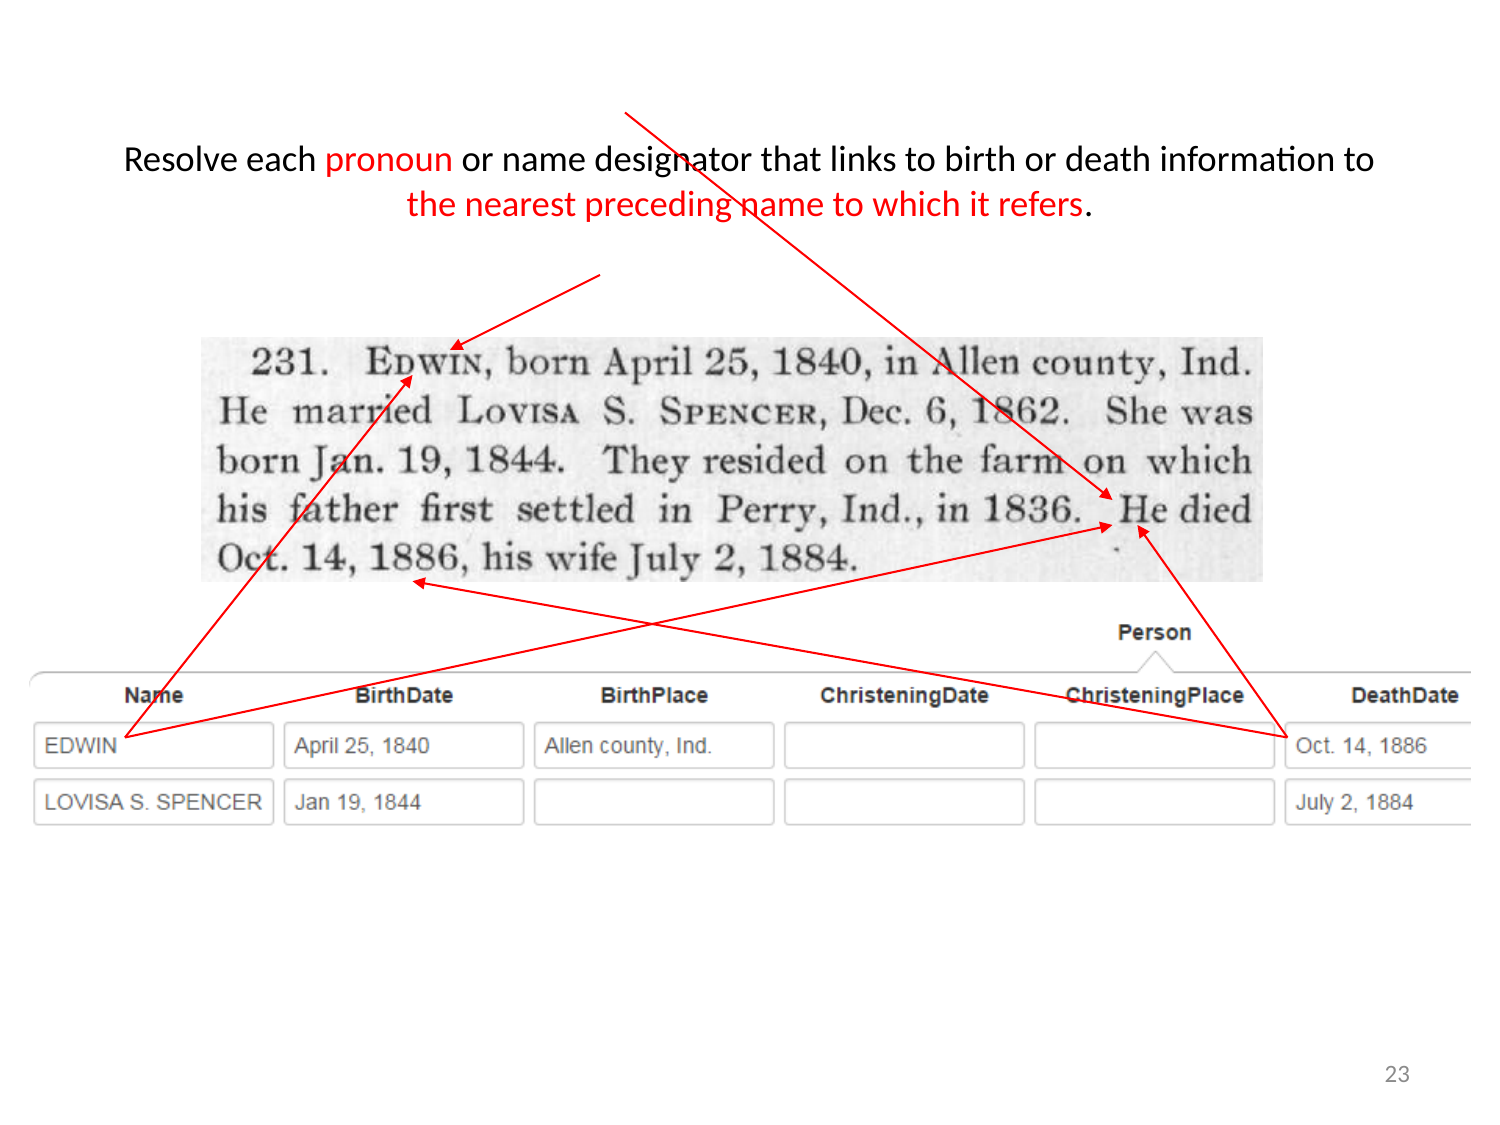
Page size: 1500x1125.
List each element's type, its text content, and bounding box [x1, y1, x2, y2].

title Resolve each pronoun or name designator that links to birth or death information to the nearest preceding name to which it refers. [75, 112, 622, 300]
title Resolve each pronoun or name designator that links to birth or death information to the nearest preceding name to which it refers. [1113, 112, 1425, 300]
slide_number 23 [1074, 1042, 1425, 1103]
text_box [624, 112, 1113, 501]
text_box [449, 274, 601, 351]
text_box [124, 374, 413, 524]
picture [201, 337, 1263, 580]
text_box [1116, 580, 1288, 738]
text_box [124, 524, 1113, 738]
picture [29, 612, 1471, 832]
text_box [1137, 524, 1288, 580]
